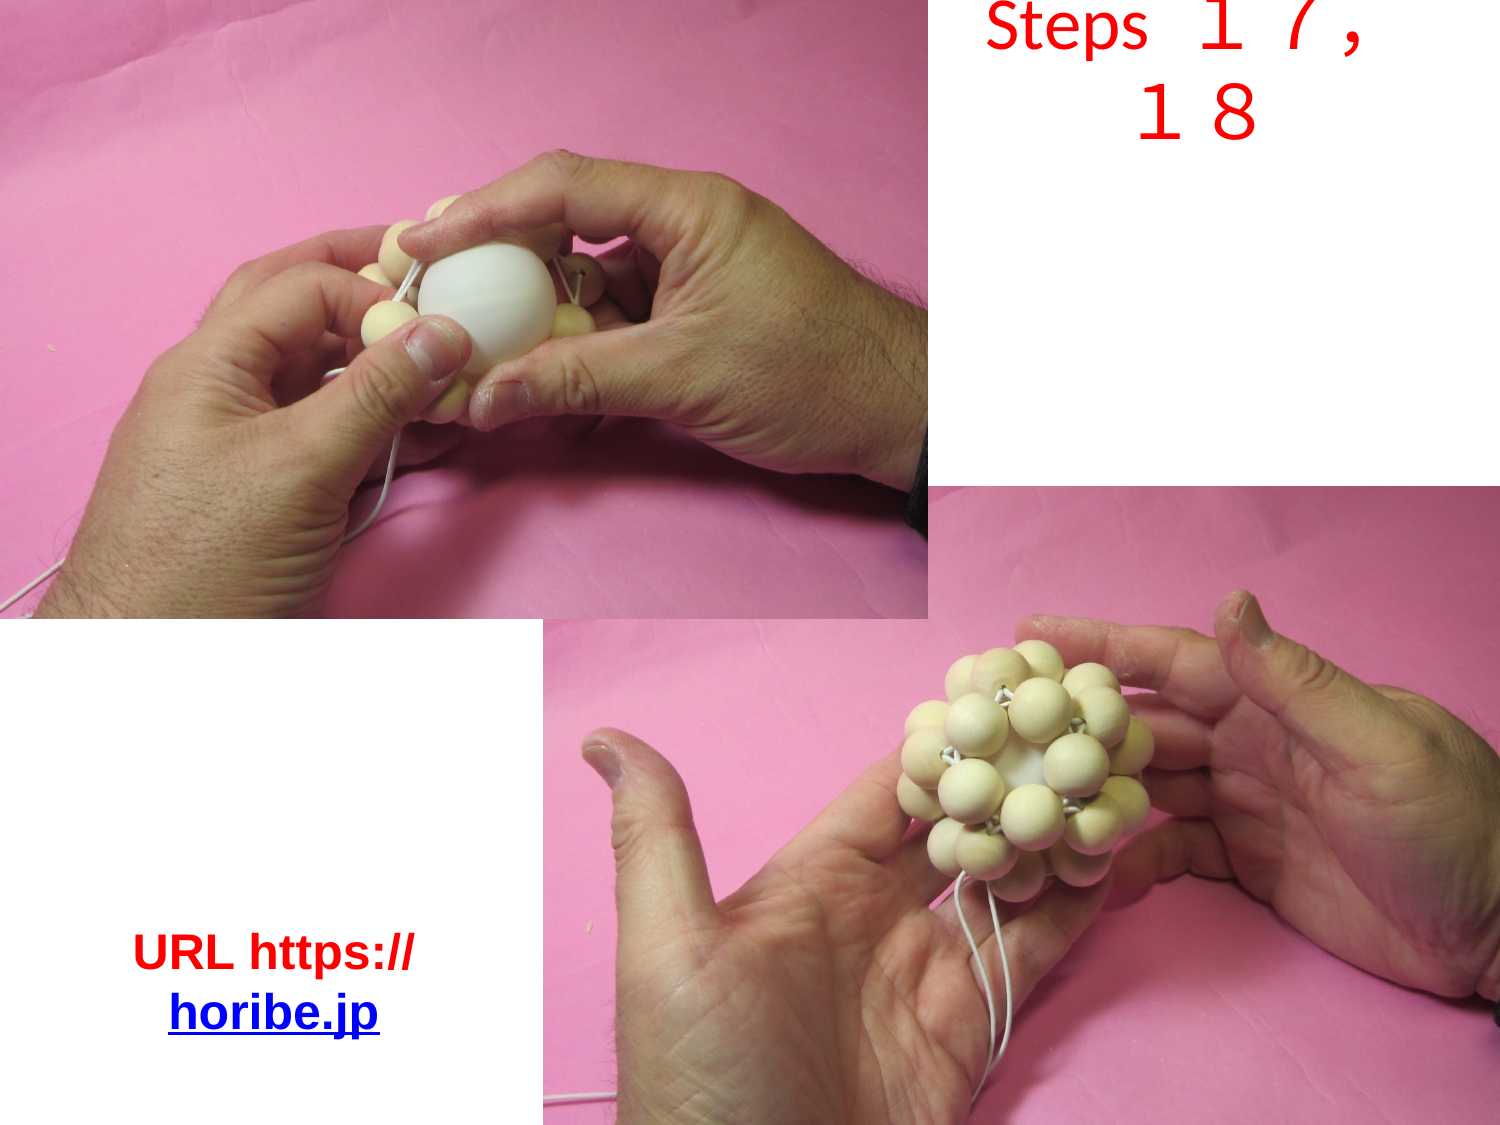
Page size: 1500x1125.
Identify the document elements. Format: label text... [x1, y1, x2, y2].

text_box URL https://horibe.jp [28, 911, 520, 1047]
title Steps １７，１８ [948, 25, 1448, 104]
picture [0, 0, 1500, 1125]
